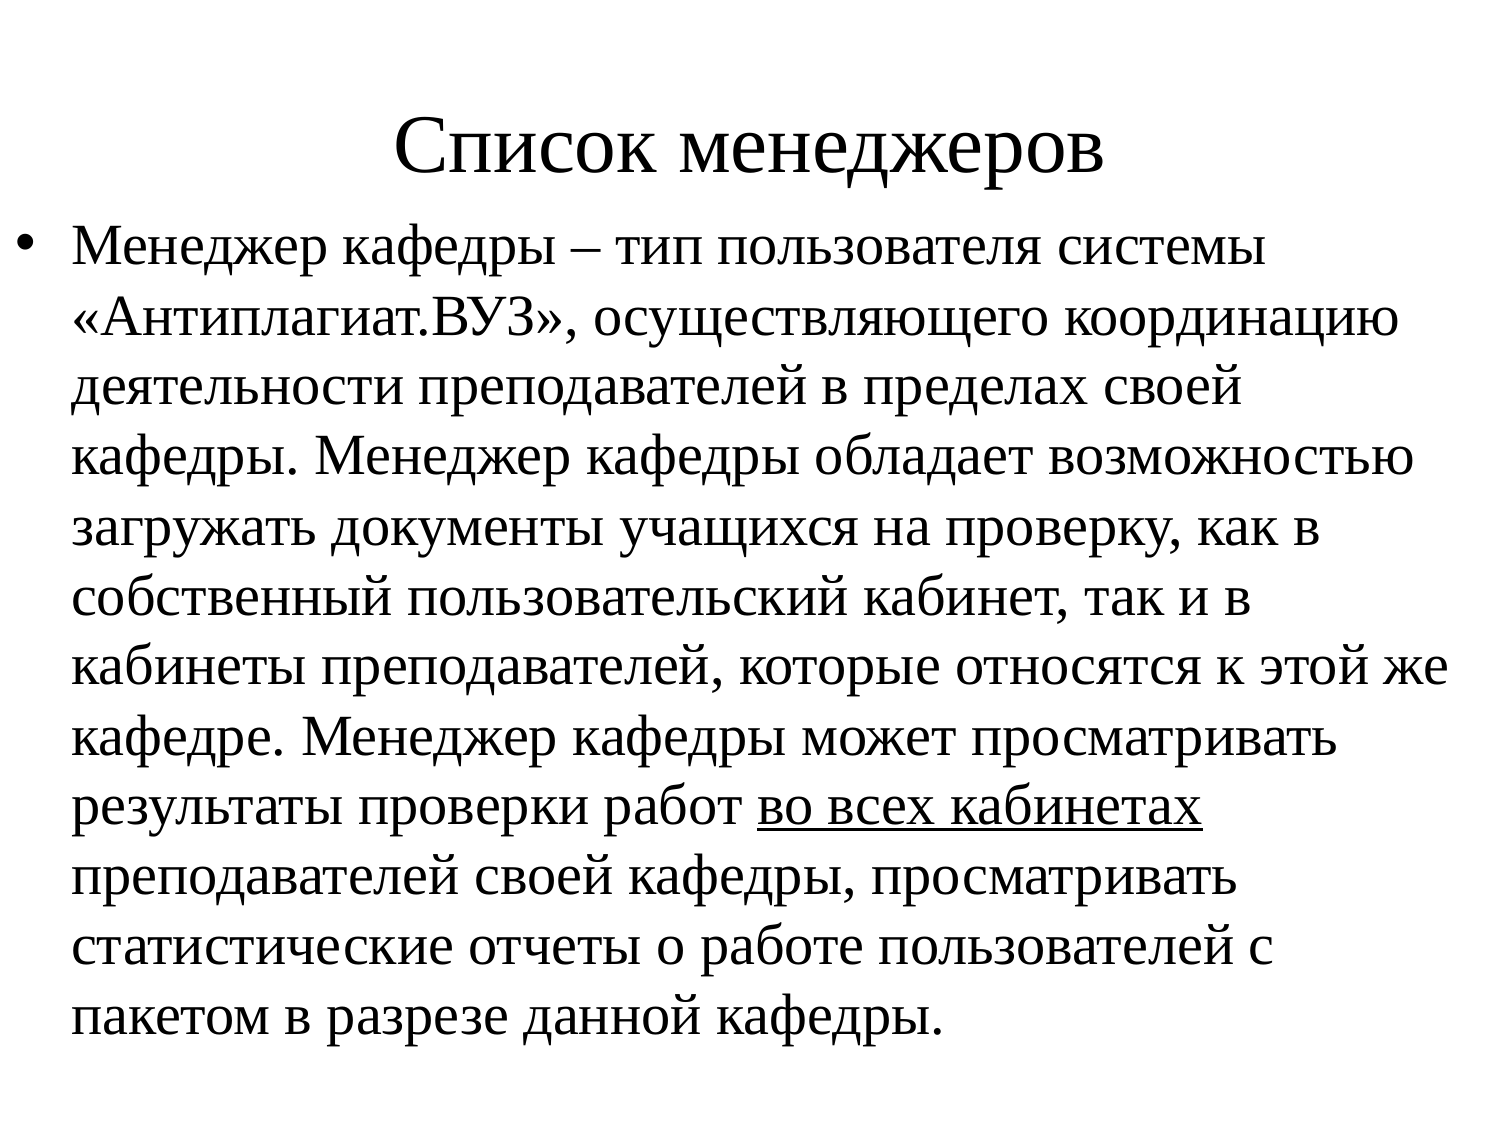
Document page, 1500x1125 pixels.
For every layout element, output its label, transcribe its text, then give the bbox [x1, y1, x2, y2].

title Список менеджеров [75, 45, 1425, 199]
list Менеджер кафедры – тип пользователя системы «Антиплагиат.ВУЗ», осуществляющего координацию деятельности преподавателей в пределах своей кафедры. Менеджер кафедры обладает возможностью загружать документы учащихся на проверку, как в собственный пользовательский кабинет, так и в кабинеты преподавателей, которые относятся к этой же кафедре. Менеджер кафедры может просматривать результаты проверки работ во всех кабинетах преподавателей своей кафедры, просматривать статистические отчеты о работе пользователей с пакетом в разрезе данной кафедры. [0, 199, 1500, 1005]
